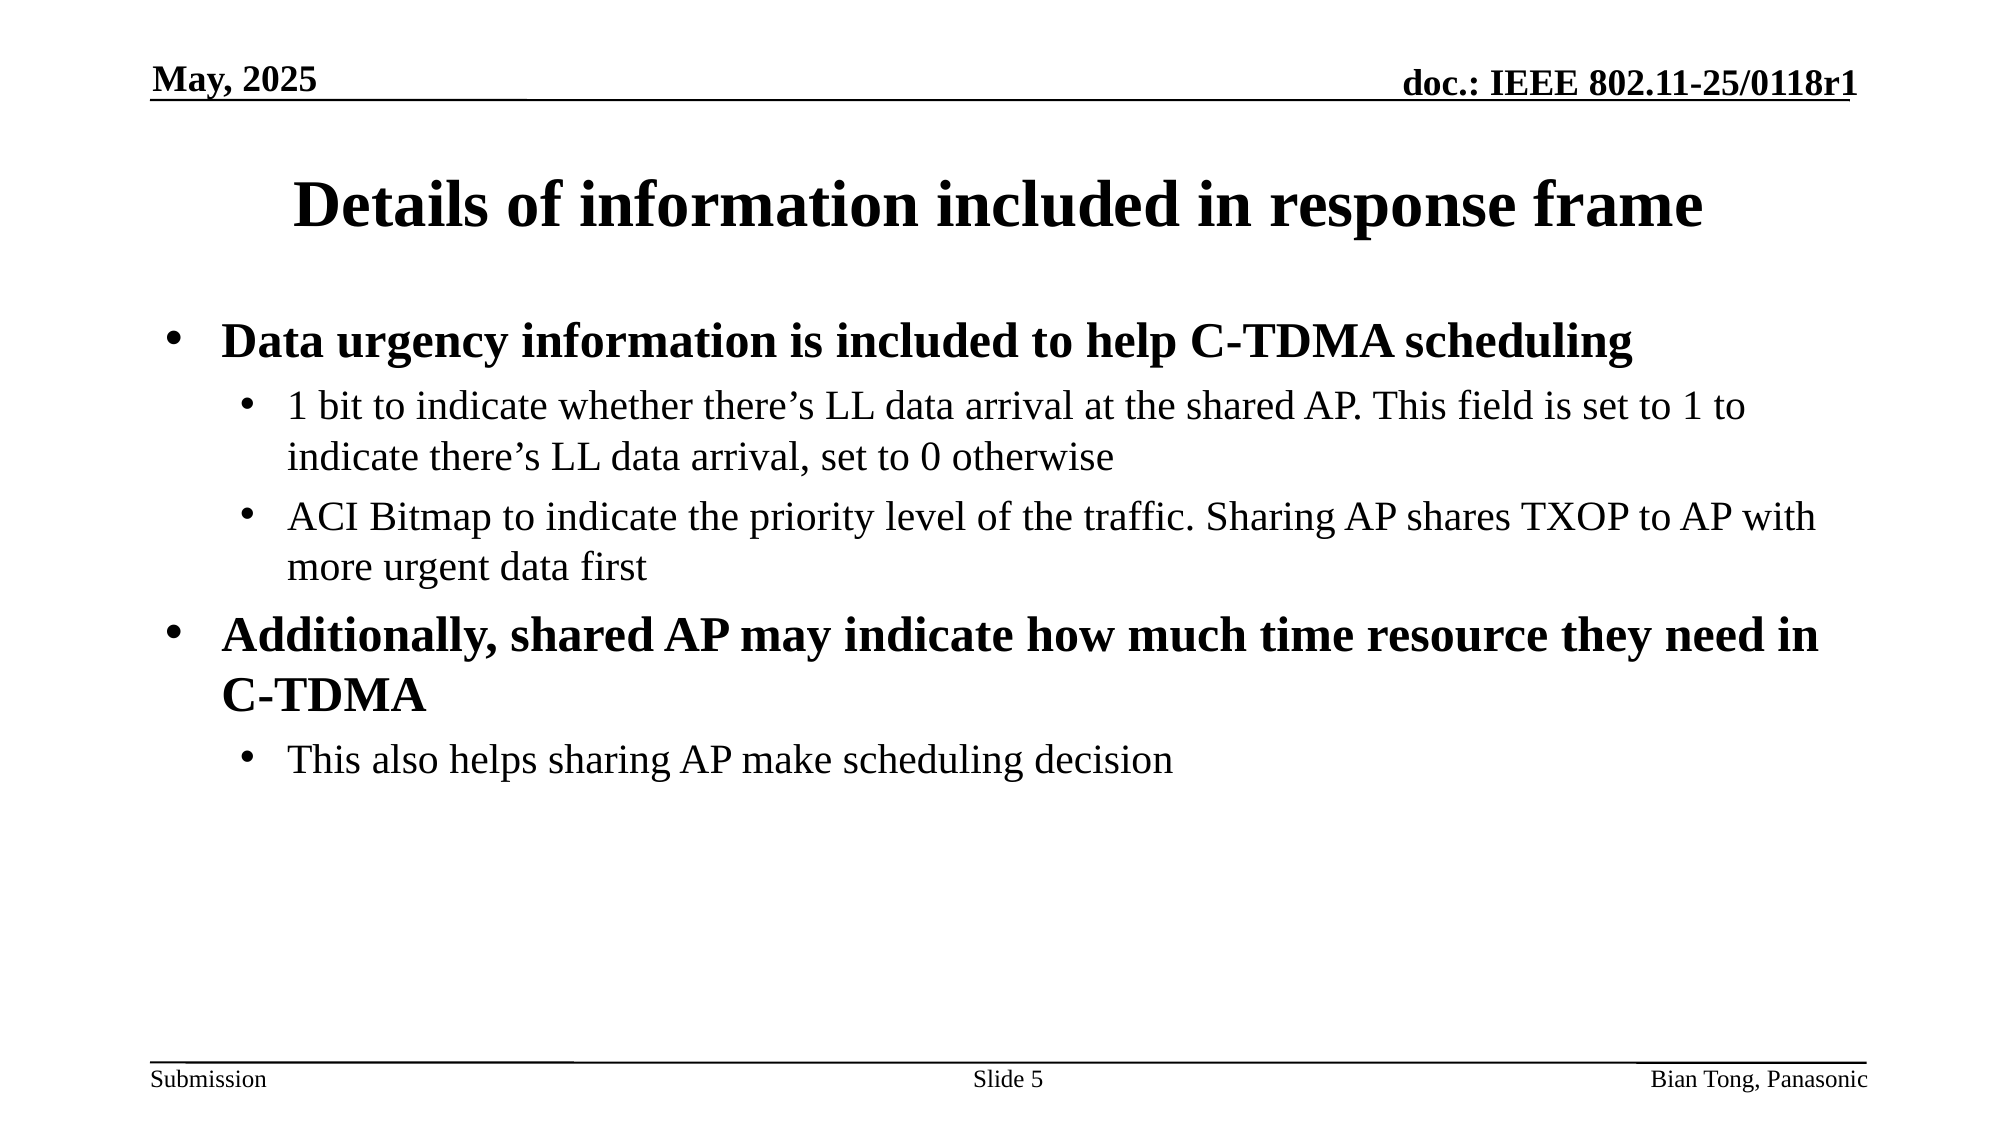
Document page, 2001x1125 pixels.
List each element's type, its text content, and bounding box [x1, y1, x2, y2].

list Data urgency information is included to help C-TDMA scheduling 1 bit to indicate whether there’s LL data arrival at the shared AP. This field is set to 1 to indicate there’s LL data arrival, set to 0 otherwise ACI Bitmap to indicate the priority level of the traffic. Sharing AP shares TXOP to AP with more urgent data first Additionally, shared AP may indicate how much time resource they need in C-TDMA This also helps sharing AP make scheduling decision [149, 299, 1850, 976]
title Details of information included in response frame [149, 112, 1850, 288]
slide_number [152, 54, 563, 100]
slide_number Slide 5 [950, 1061, 1067, 1123]
footer Bian Tong, Panasonic [1171, 1061, 1869, 1093]
